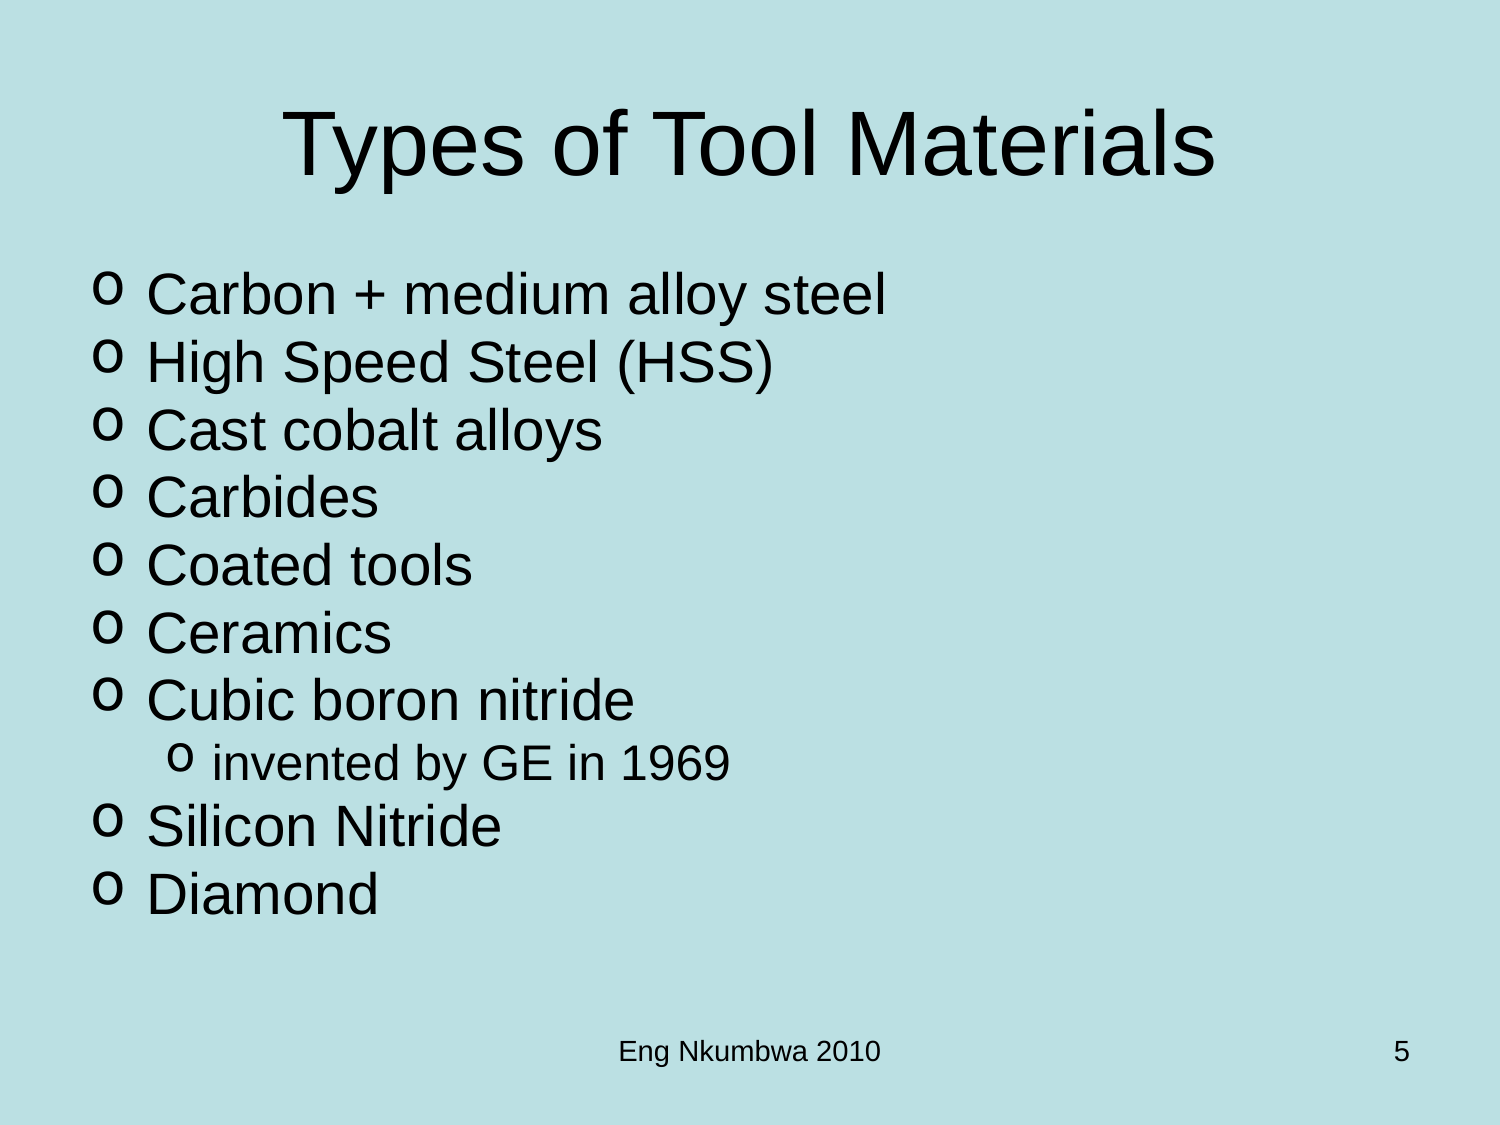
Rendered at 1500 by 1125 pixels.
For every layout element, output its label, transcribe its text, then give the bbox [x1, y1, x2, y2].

list Carbon + medium alloy steel High Speed Steel (HSS) Cast cobalt alloys Carbides Coated tools Ceramics Cubic boron nitride invented by GE in 1969 Silicon Nitride Diamond [74, 262, 1426, 1006]
footer Eng Nkumbwa 2010 [512, 1024, 988, 1103]
slide_number 5 [1074, 1024, 1426, 1103]
title Types of Tool Materials [74, 44, 1426, 233]
